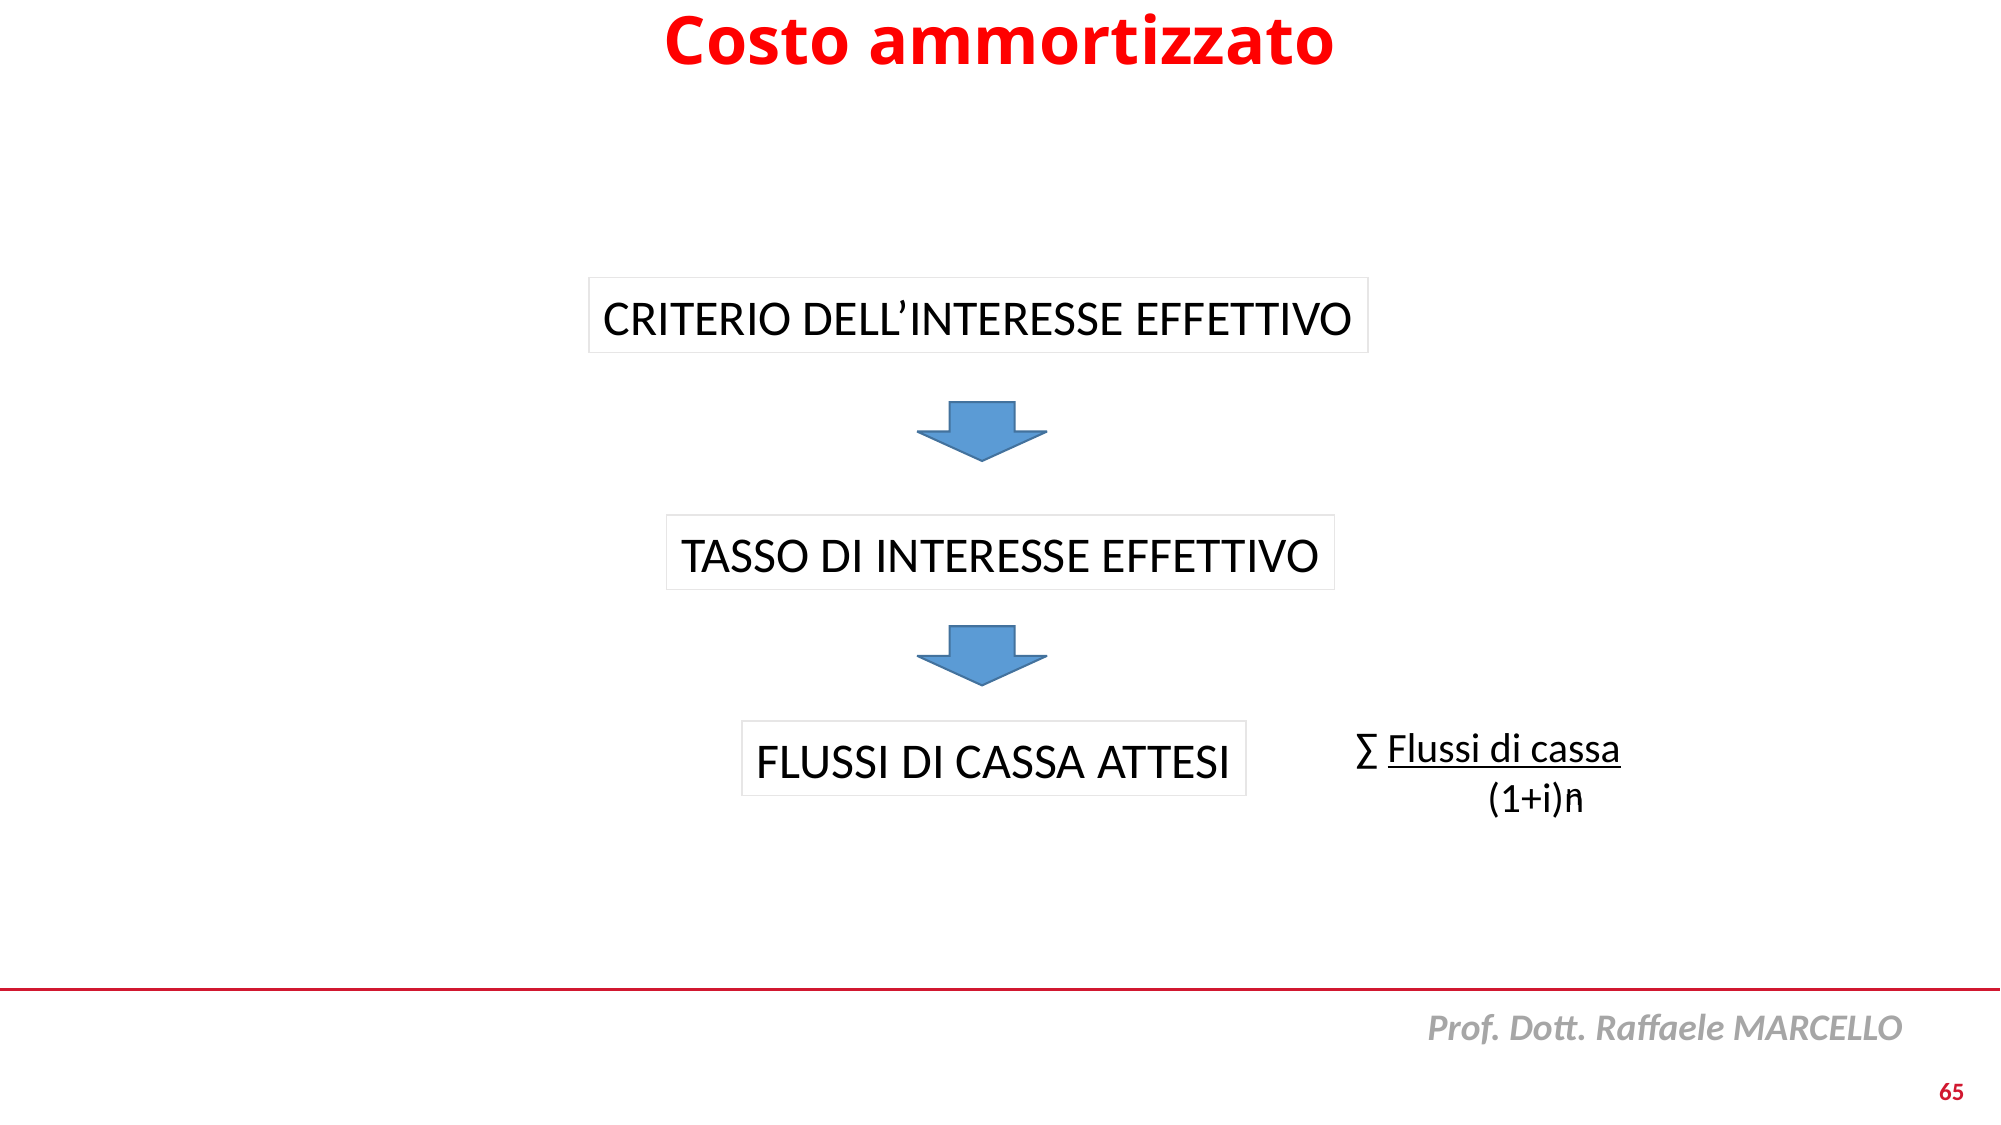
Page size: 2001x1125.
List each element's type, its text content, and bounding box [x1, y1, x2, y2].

text_box n [1550, 764, 1598, 820]
text_box CRITERIO DELL’INTERESSE EFFETTIVO [588, 277, 1369, 353]
slide_number 65 [1909, 1060, 1980, 1121]
text_box ∑ Flussi di cassa (1+i)n [1340, 713, 1636, 829]
text_box FLUSSI DI CASSA ATTESI [741, 720, 1247, 796]
text_box [916, 625, 1048, 687]
text_box TASSO DI INTERESSE EFFETTIVO [666, 515, 1335, 590]
text_box Costo ammortizzato [0, 0, 2000, 114]
text_box [916, 401, 1048, 463]
